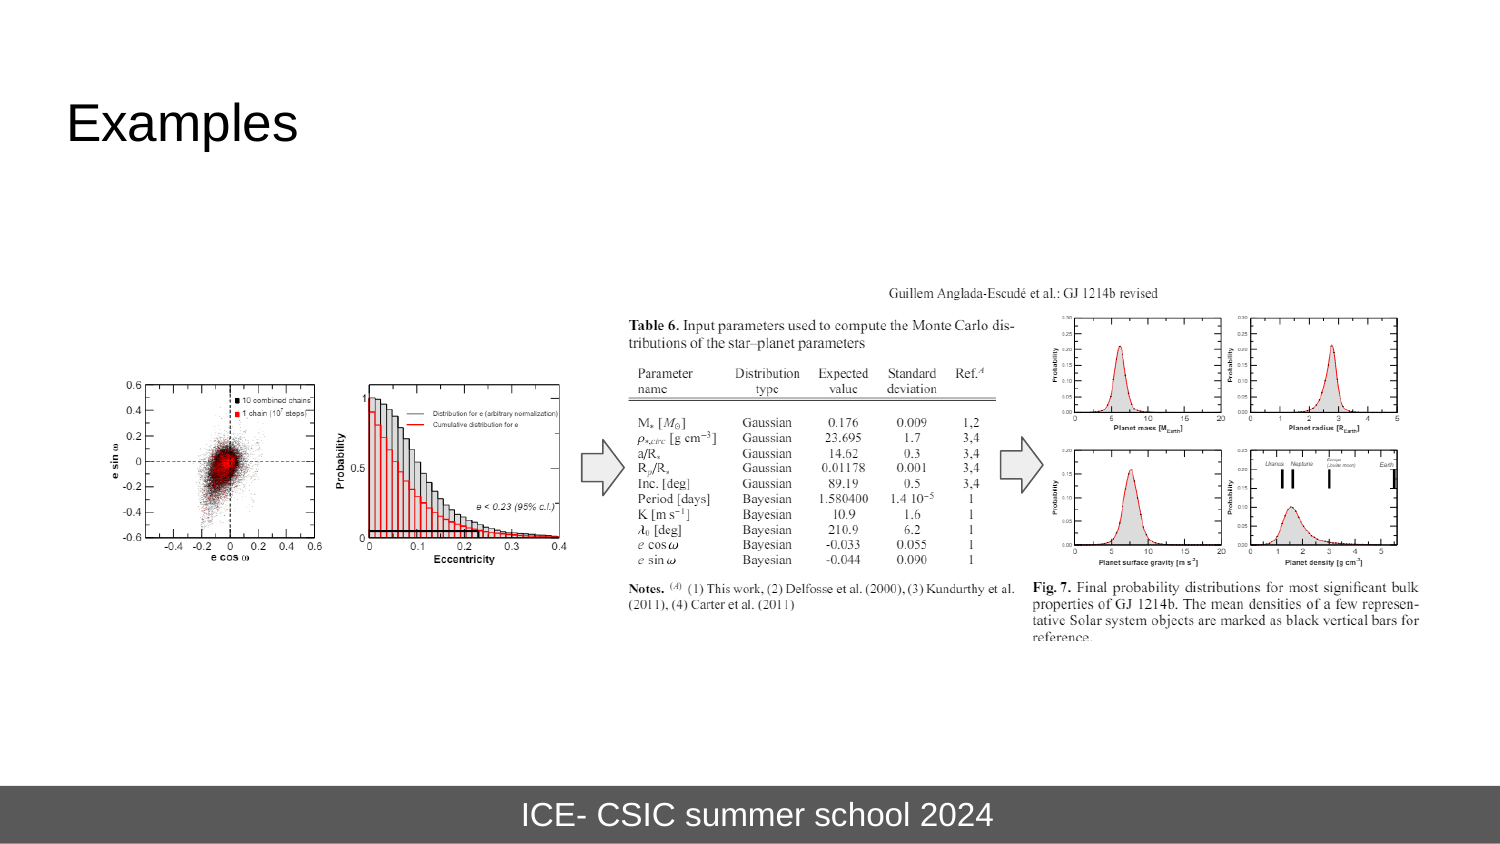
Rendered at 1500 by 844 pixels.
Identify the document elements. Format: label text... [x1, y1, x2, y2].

picture [67, 288, 1450, 642]
title Examples [51, 72, 1449, 167]
text_box [0, 785, 1500, 844]
text_box ICE- CSIC summer school 2024 [172, 778, 1343, 839]
